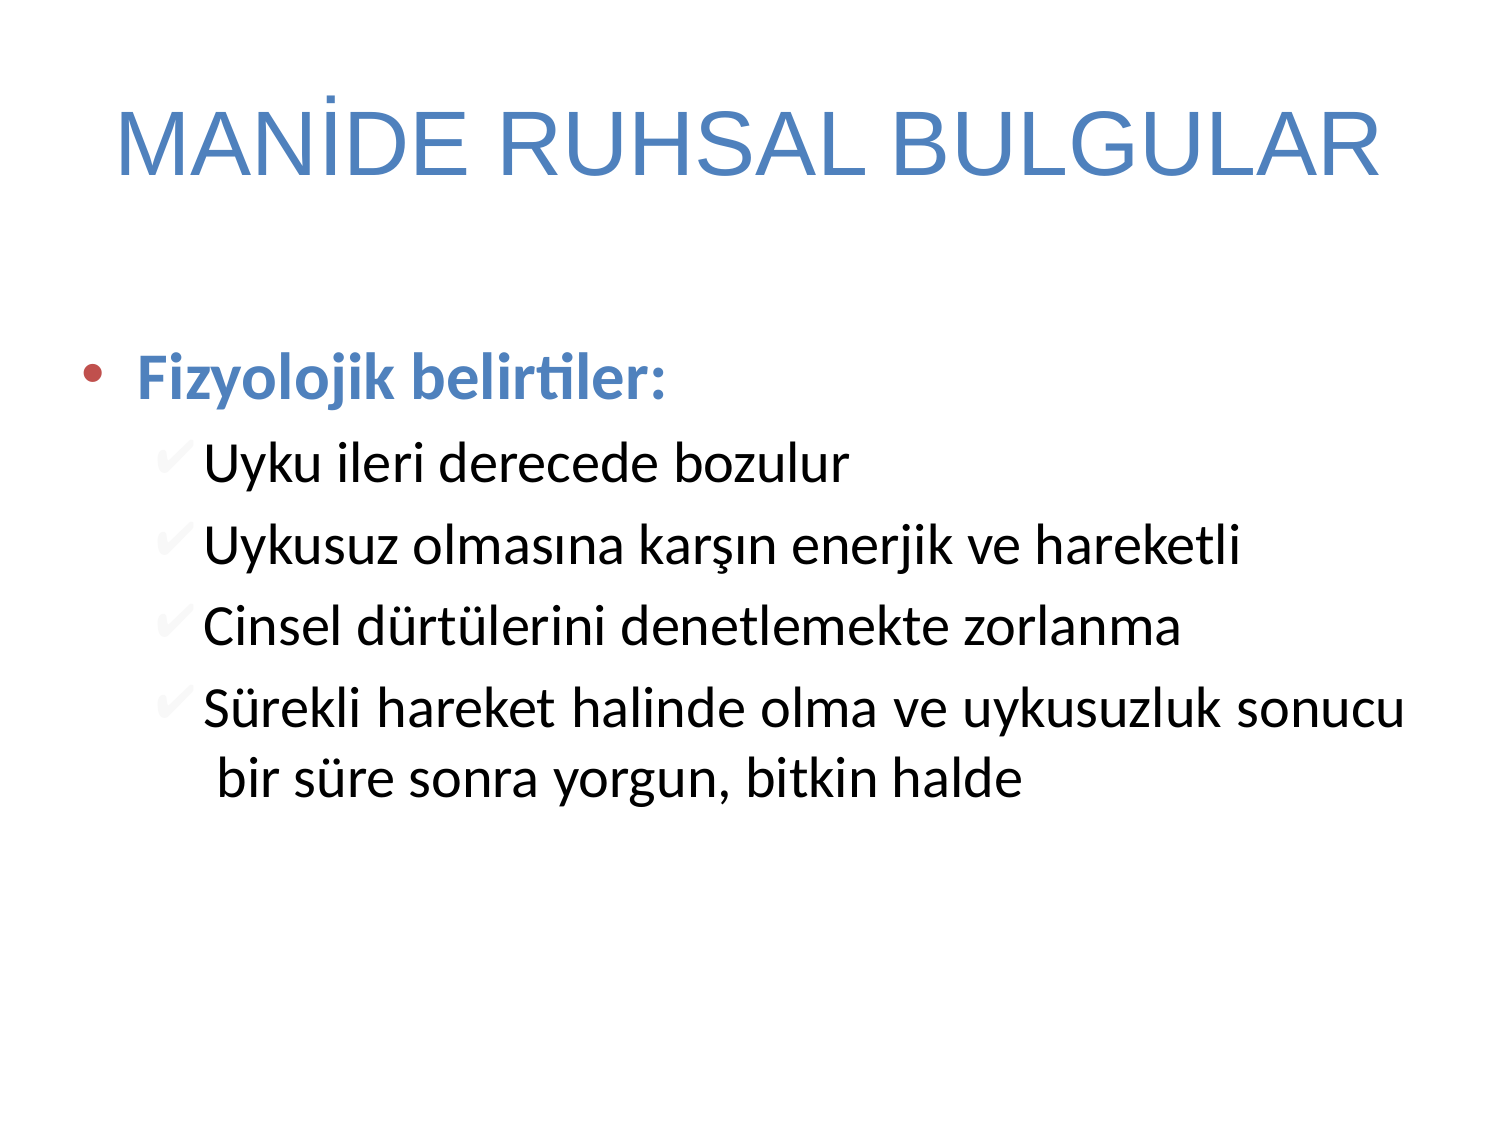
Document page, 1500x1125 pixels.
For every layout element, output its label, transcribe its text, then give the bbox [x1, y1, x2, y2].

list Fizyolojik belirtiler: Uyku ileri derecede bozulur Uykusuz olmasına karşın enerjik ve hareketli Cinsel dürtülerini denetlemekte zorlanma Sürekli hareket halinde olma ve uykusuzluk sonucu bir süre sonra yorgun, bitkin halde [66, 324, 1423, 1000]
title MANİDE RUHSAL BULGULAR [75, 45, 1425, 233]
